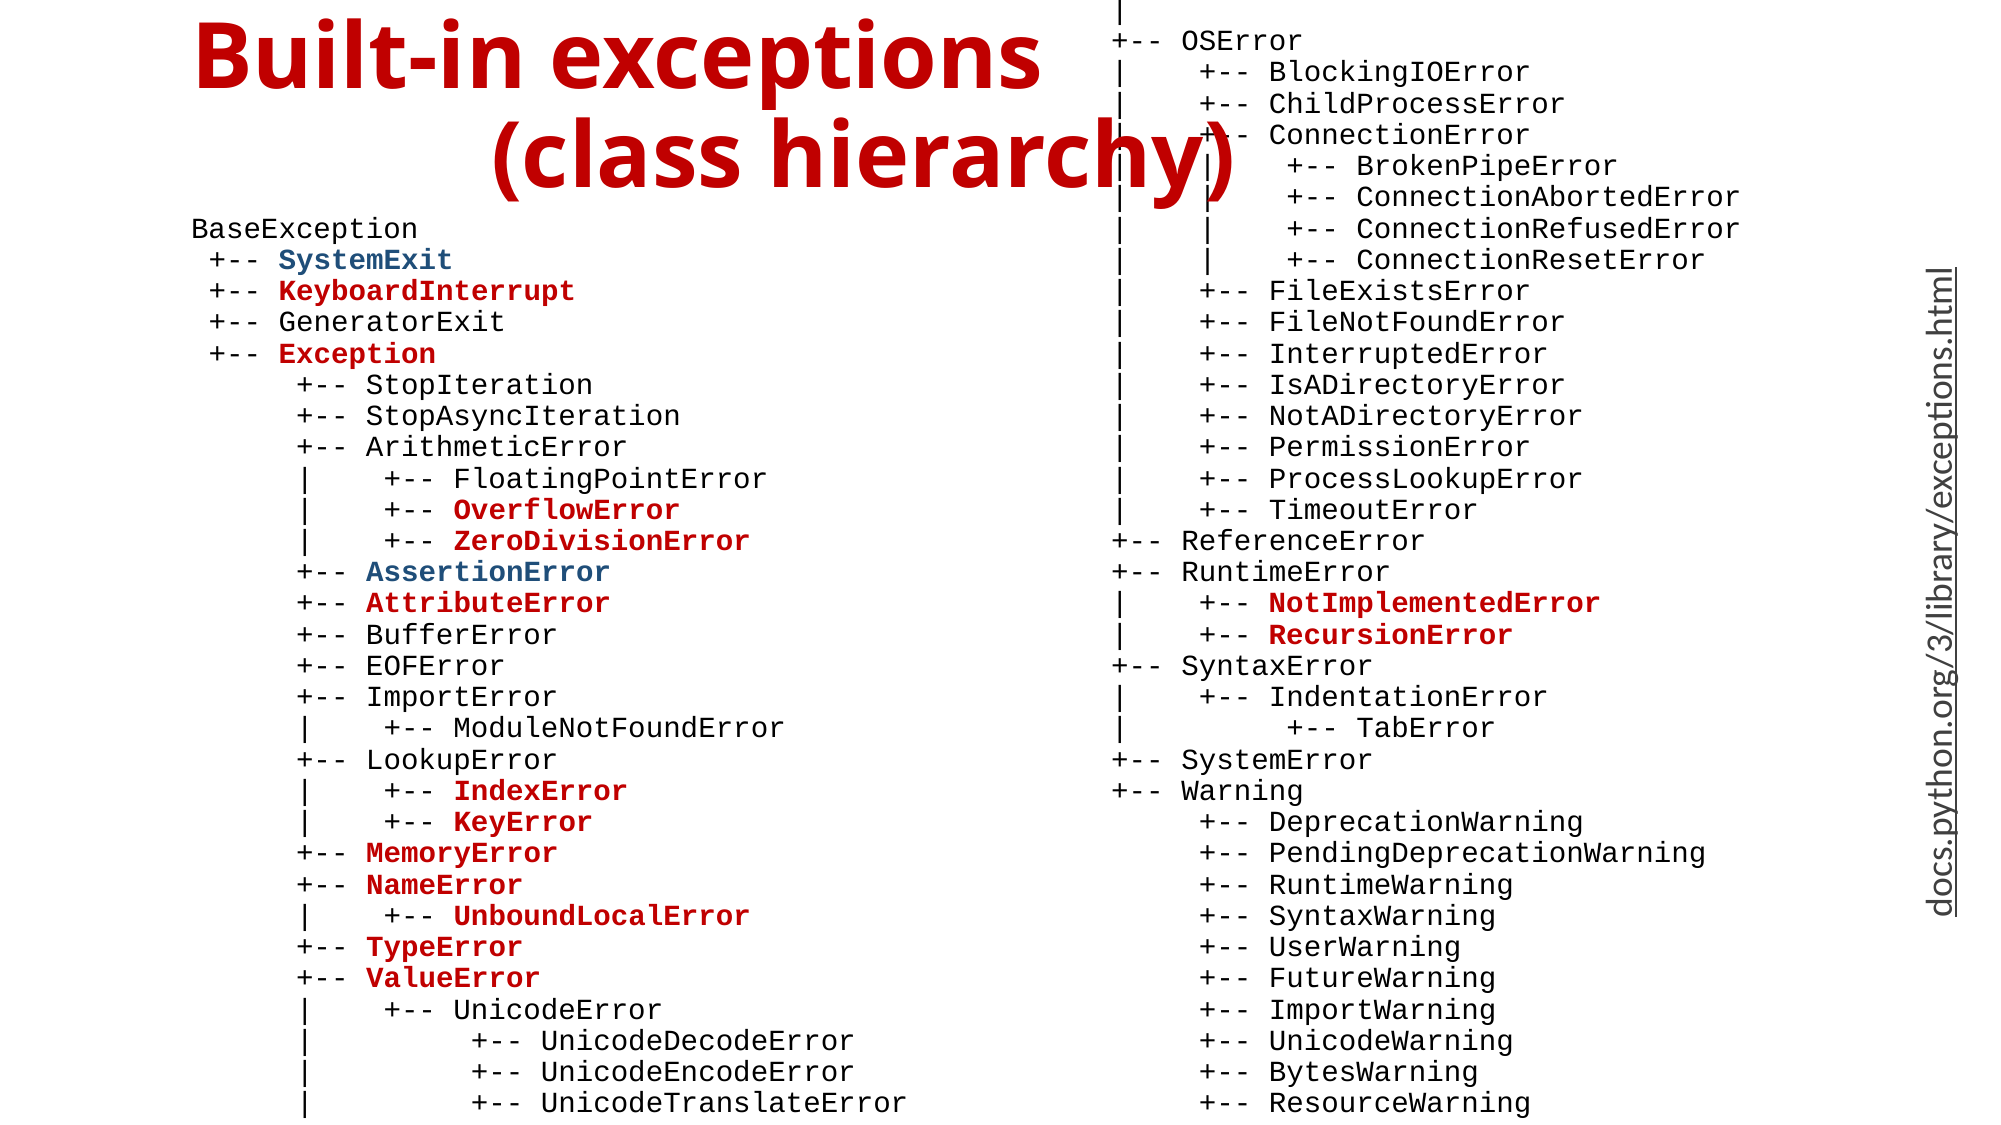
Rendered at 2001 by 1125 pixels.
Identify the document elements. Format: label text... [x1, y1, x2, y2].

title Built-in exceptions (class hierarchy) [176, 0, 1725, 218]
table_header | +-- OSError | +-- BlockingIOError | +-- ChildProcessError | +-- ConnectionError | | +-- BrokenPipeError | | +-- ConnectionAbortedError | | +-- ConnectionRefusedError | | +-- ConnectionResetError | +-- FileExistsError | +-- FileNotFoundError | +-- InterruptedError | +-- IsADirectoryError | +-- NotADirectoryError | +-- PermissionError | +-- ProcessLookupError | +-- TimeoutError +-- ReferenceError +-- RuntimeError | +-- NotImplementedError | +-- RecursionError +-- SyntaxError | +-- IndentationError | +-- TabError +-- SystemError +-- Warning +-- DeprecationWarning +-- PendingDeprecationWarning +-- RuntimeWarning +-- SyntaxWarning +-- UserWarning +-- FutureWarning +-- ImportWarning +-- UnicodeWarning +-- BytesWarning +-- ResourceWarning [991, 0, 1824, 1125]
text_box docs.python.org/3/library/exceptions.html [1906, 251, 1967, 932]
table_header BaseException +-- SystemExit +-- KeyboardInterrupt +-- GeneratorExit +-- Exception +-- StopIteration +-- StopAsyncIteration +-- ArithmeticError | +-- FloatingPointError | +-- OverflowError | +-- ZeroDivisionError +-- AssertionError +-- AttributeError +-- BufferError +-- EOFError +-- ImportError | +-- ModuleNotFoundError +-- LookupError | +-- IndexError | +-- KeyError +-- MemoryError +-- NameError | +-- UnboundLocalError +-- TypeError +-- ValueError | +-- UnicodeError | +-- UnicodeDecodeError | +-- UnicodeEncodeError | +-- UnicodeTranslateError [176, 218, 991, 1125]
